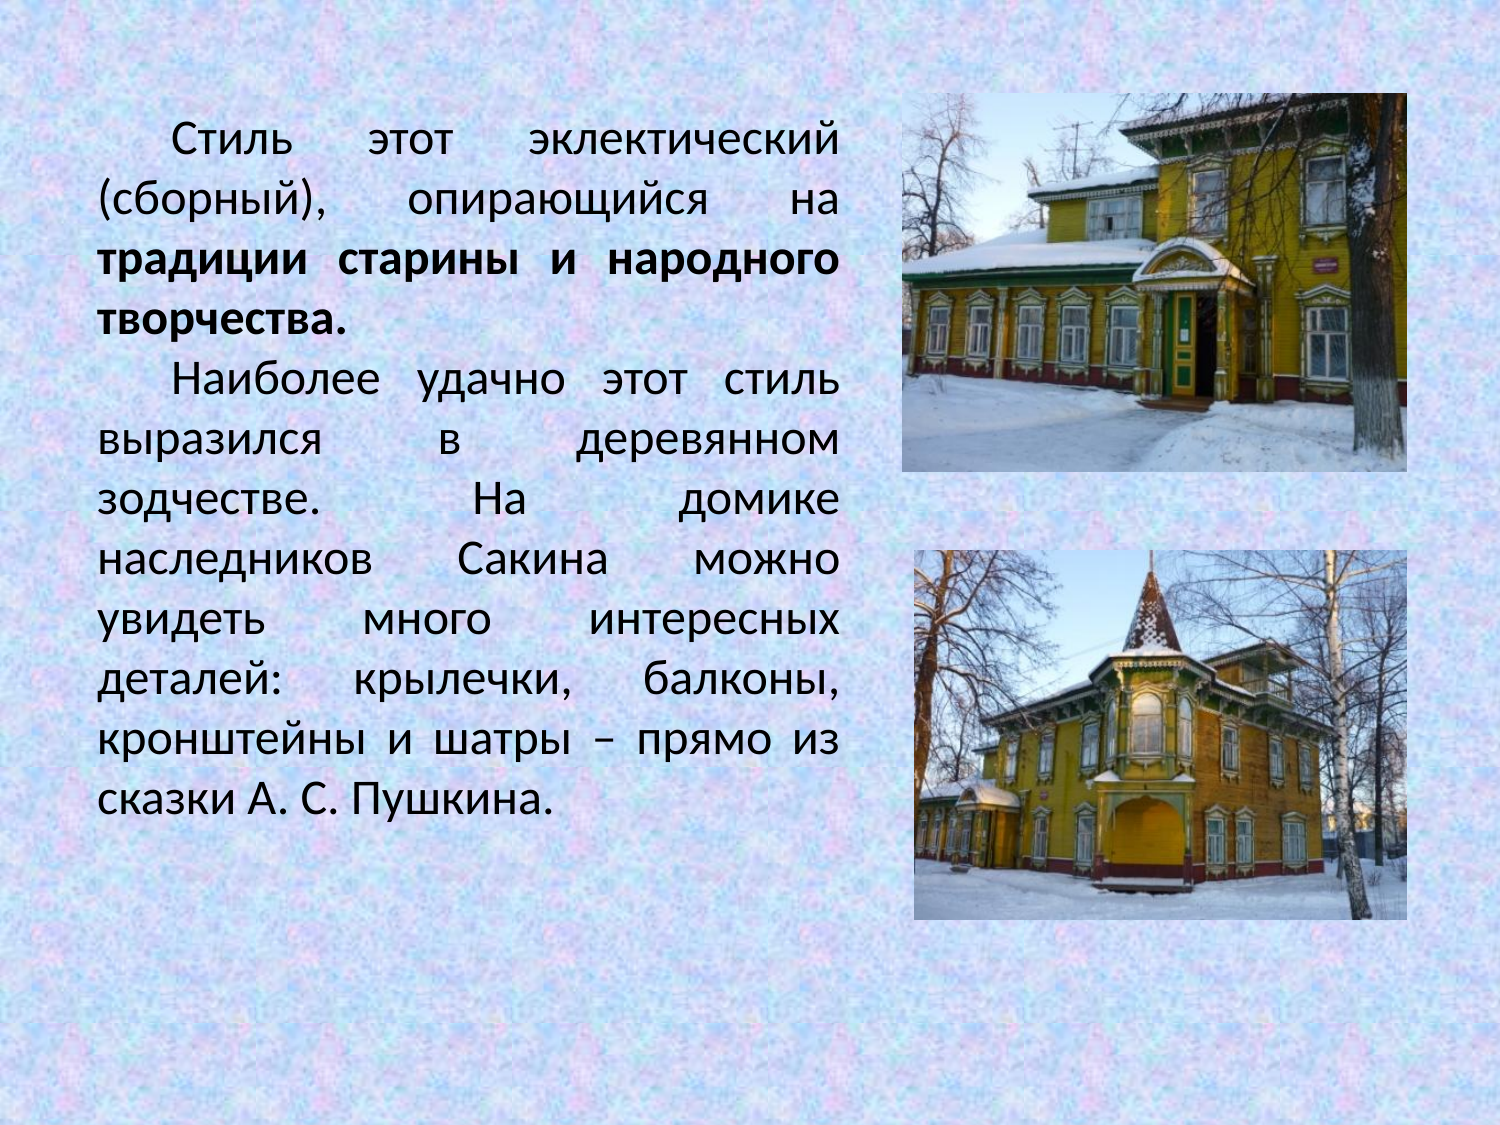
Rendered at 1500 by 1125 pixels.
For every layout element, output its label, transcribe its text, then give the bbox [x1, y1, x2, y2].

picture [0, 0, 1500, 1125]
text_box Стиль этот эклектический (сборный), опирающийся на традиции старины и народного творчества. Наиболее удачно этот стиль выразился в деревянном зодчестве. На домике наследников Сакина можно увидеть много интересных деталей: крылечки, балконы, кронштейны и шатры – прямо из сказки А. С. Пушкина. [82, 97, 856, 833]
